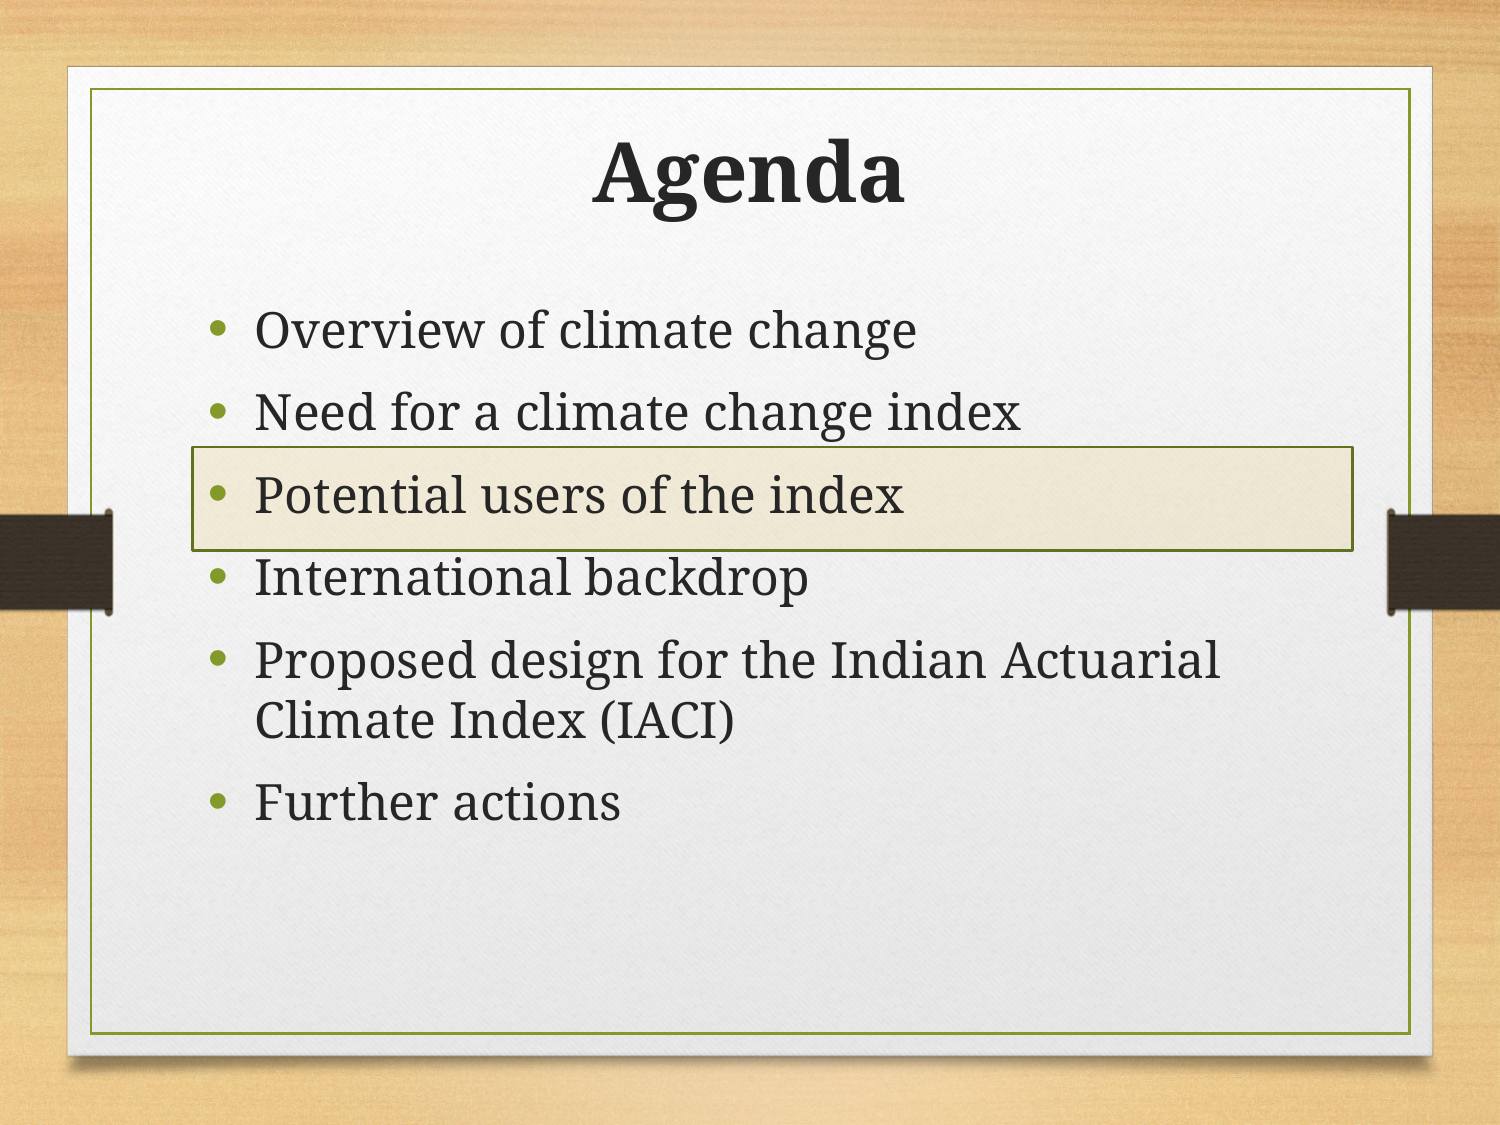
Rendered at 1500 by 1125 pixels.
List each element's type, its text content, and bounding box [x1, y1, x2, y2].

text_box Overview of climate change Need for a climate change index Potential users of the index International backdrop Proposed design for the Indian Actuarial Climate Index (IACI) Further actions [193, 290, 1309, 974]
picture [0, 0, 1500, 1125]
text_box [1309, 446, 1354, 552]
text_box Agenda [192, 112, 1308, 327]
